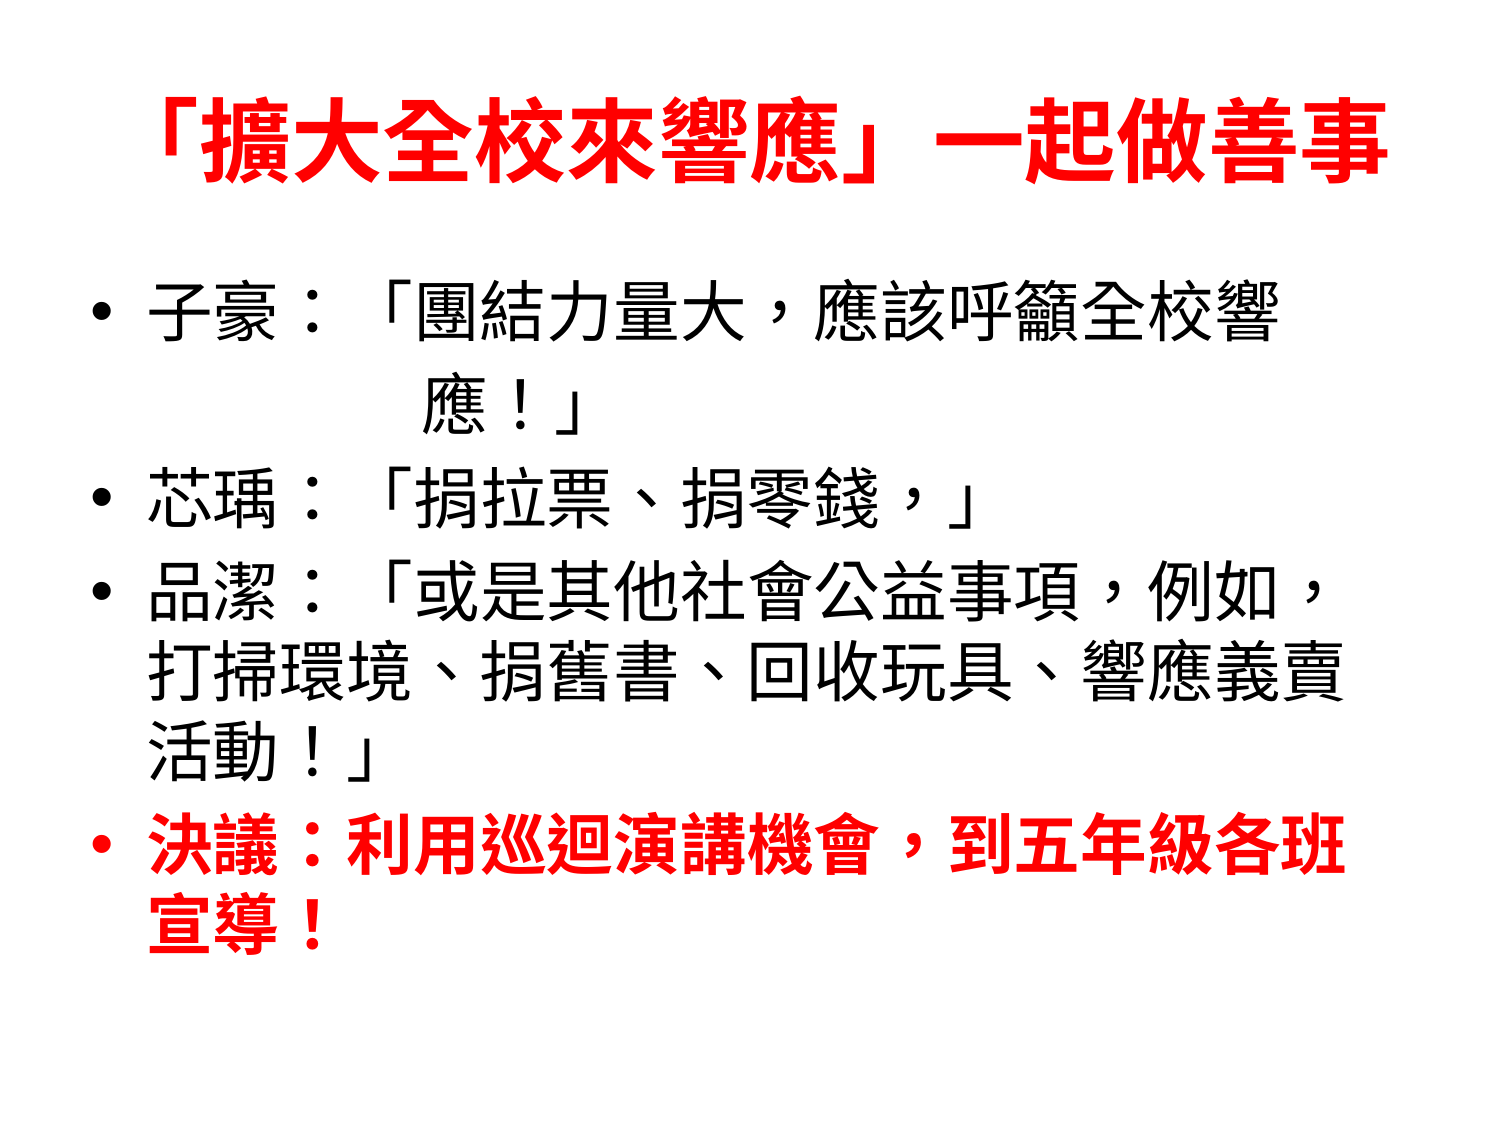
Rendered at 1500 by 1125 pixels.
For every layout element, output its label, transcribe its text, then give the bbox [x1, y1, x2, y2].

list 子豪：「團結力量大，應該呼籲全校響 應！」 芯瑀：「捐拉票、捐零錢，」 品潔：「或是其他社會公益事項，例如，打掃環境、捐舊書、回收玩具、響應義賣活動！」 決議：利用巡迴演講機會，到五年級各班宣導！ [75, 262, 1425, 1005]
title 「擴大全校來響應」一起做善事 [75, 45, 1425, 233]
